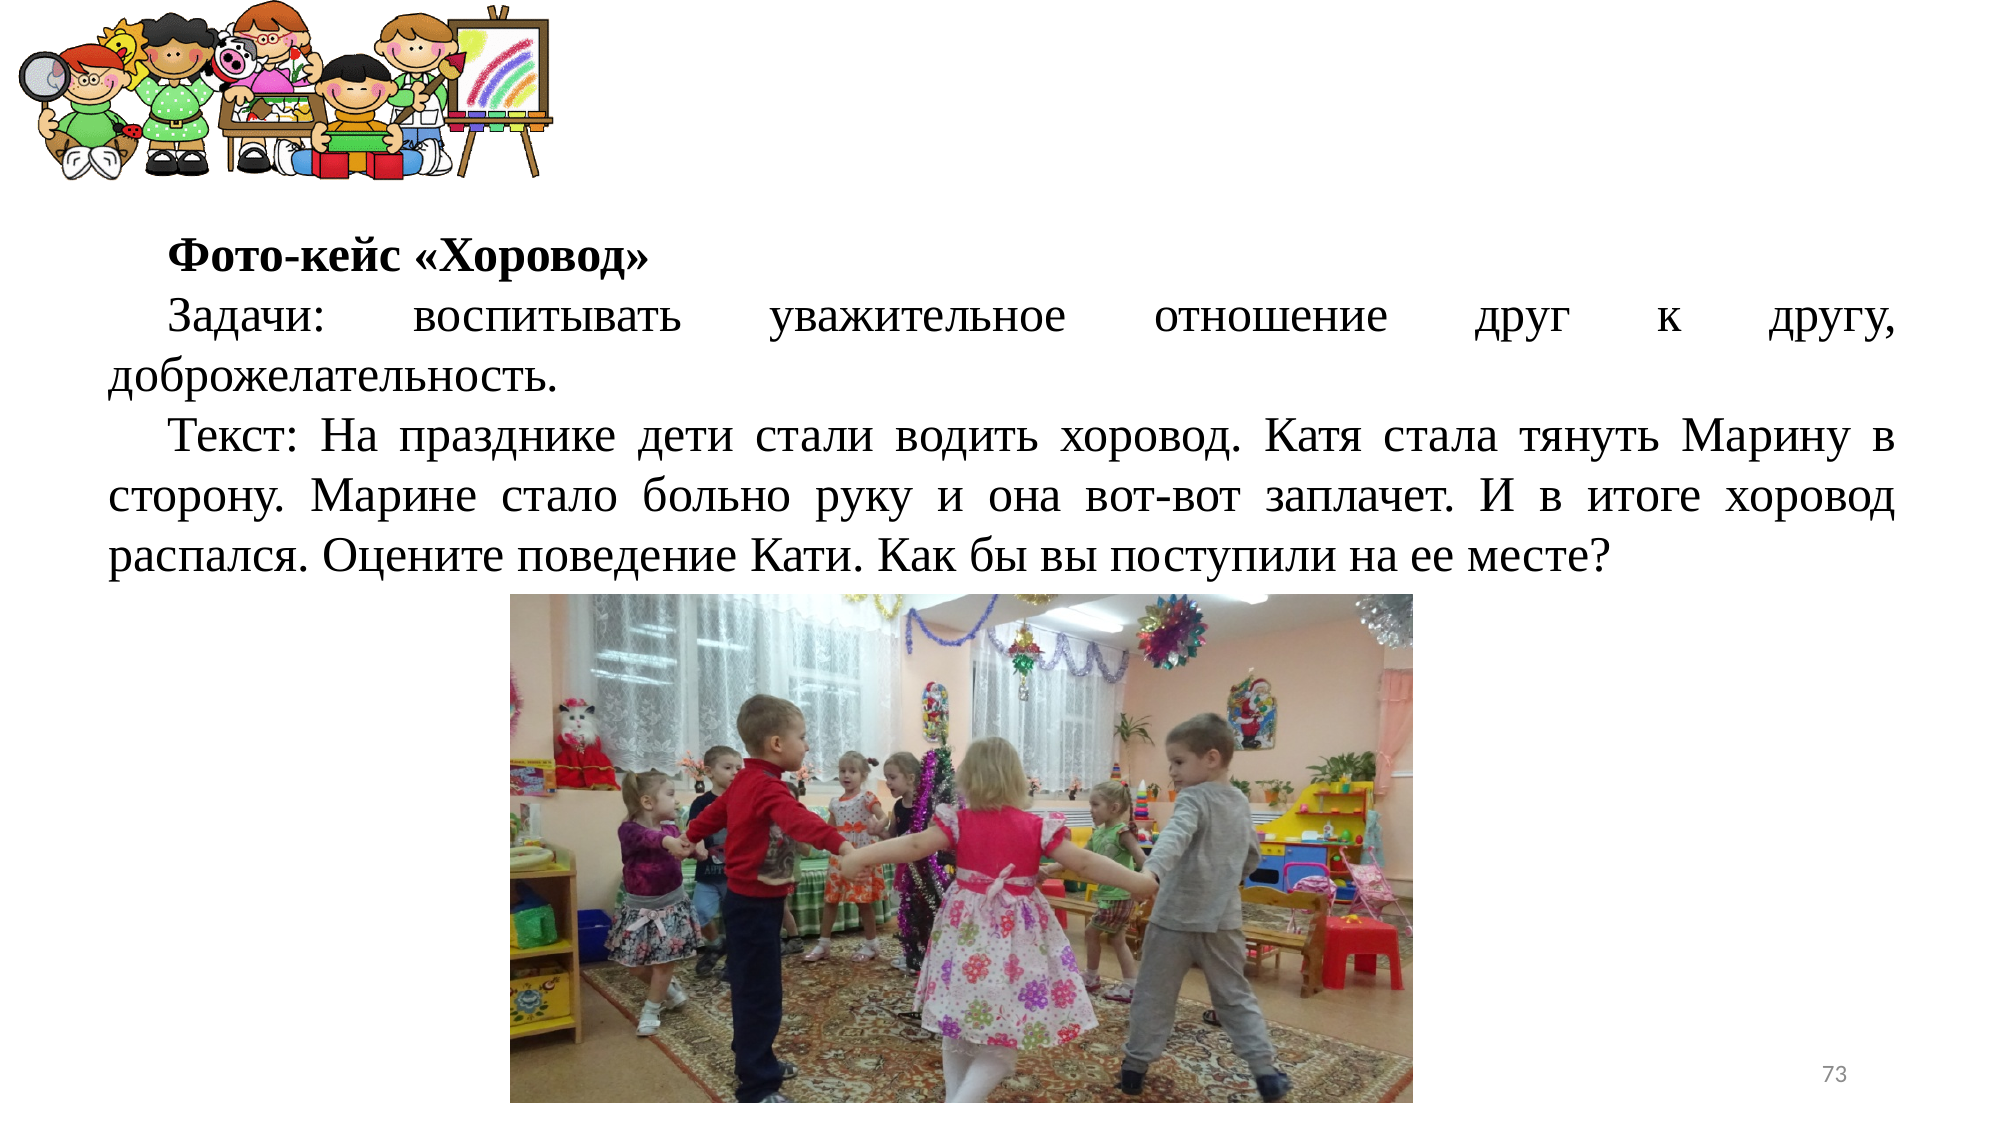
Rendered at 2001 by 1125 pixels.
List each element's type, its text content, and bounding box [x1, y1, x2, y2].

slide_number 73 [1413, 1042, 1863, 1103]
picture [17, 0, 562, 182]
text_box Фото-кейс «Хоровод» Задачи: воспитывать уважительное отношение друг к другу, доброжелательность. Текст: На празднике дети стали водить хоровод. Катя стала тянуть Марину в сторону. Марине стало больно руку и она вот-вот заплачет. И в итоге хоровод распался. Оцените поведение Кати. Как бы вы поступили на ее месте? [94, 214, 1912, 649]
picture [510, 594, 1413, 1103]
